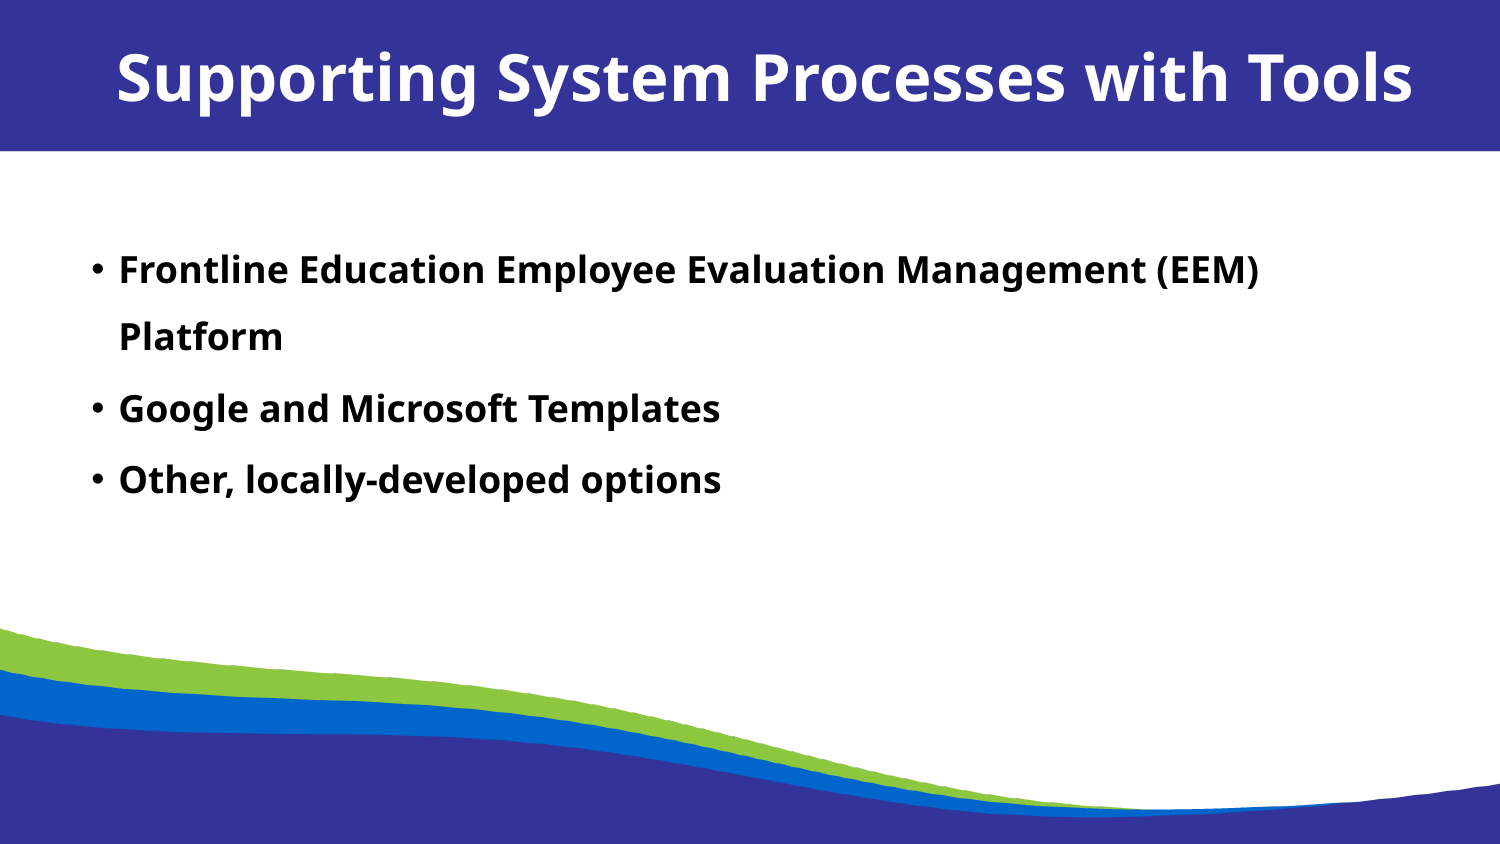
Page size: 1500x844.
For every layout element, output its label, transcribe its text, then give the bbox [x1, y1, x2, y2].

list Frontline Education Employee Evaluation Management (EEM) Platform Google and Microsoft Templates Other, locally-developed options [76, 215, 1427, 628]
picture [0, 608, 1500, 844]
title Supporting System Processes with Tools [0, 0, 1500, 152]
